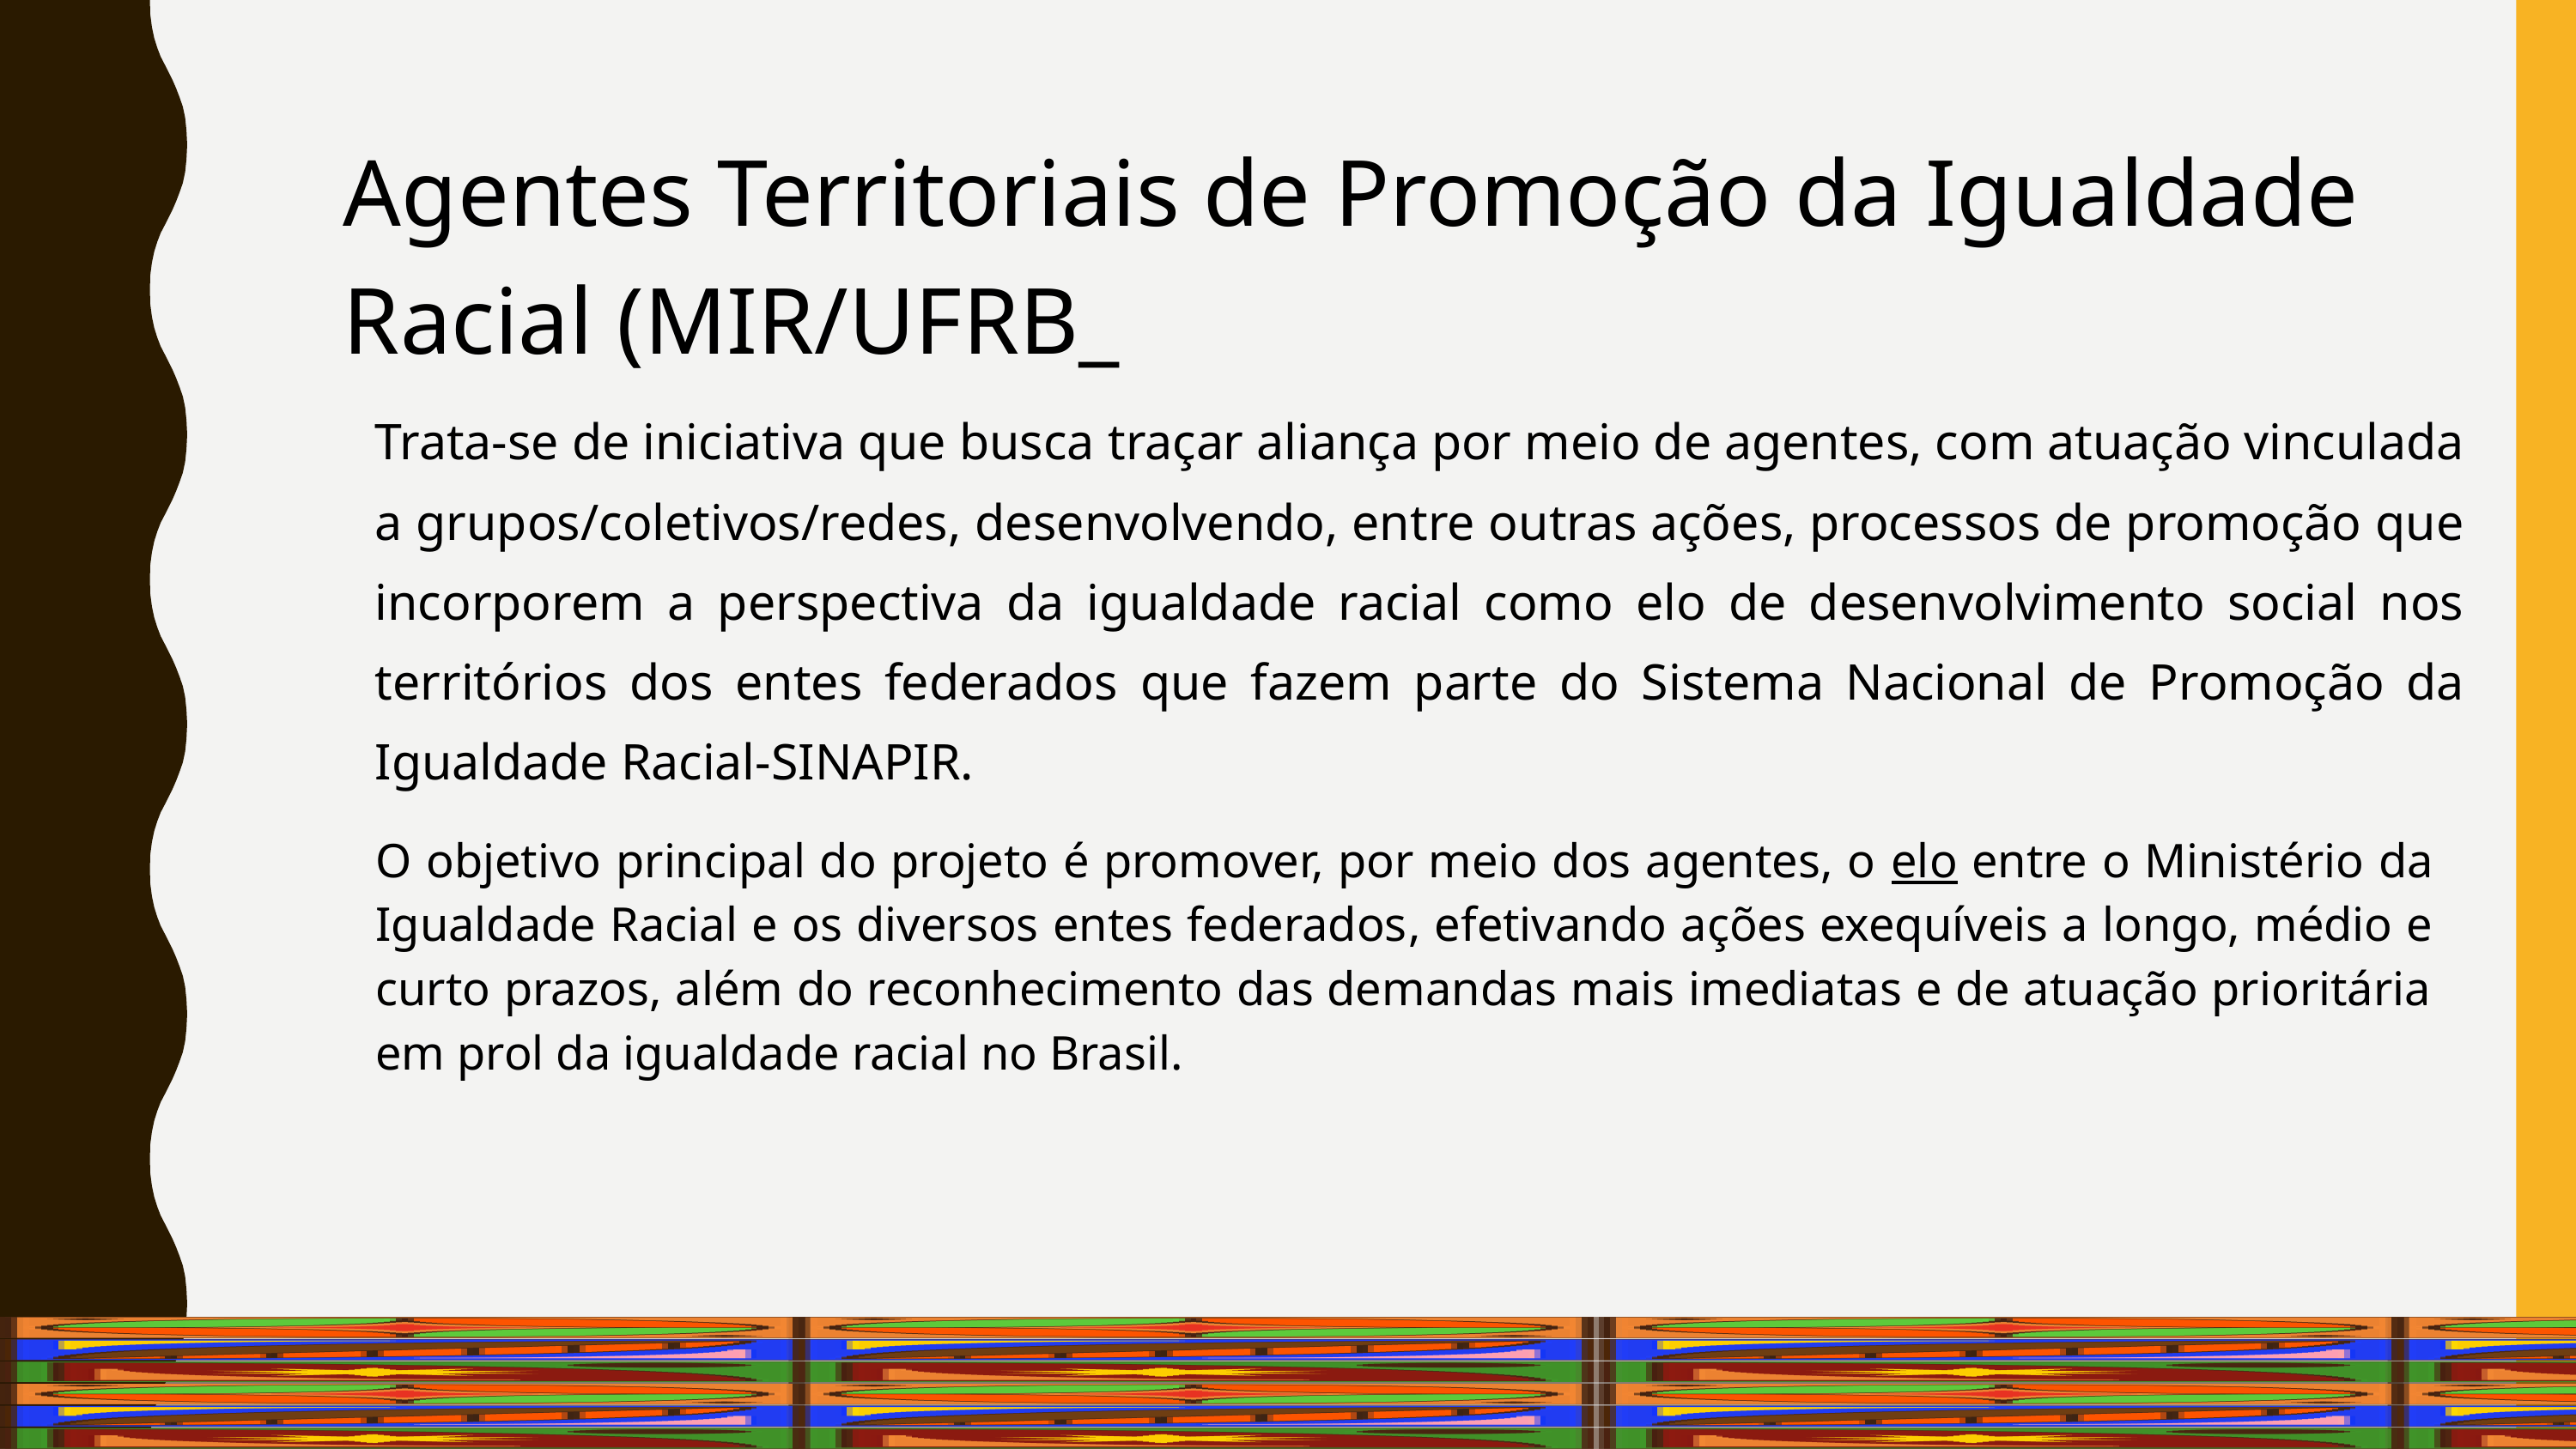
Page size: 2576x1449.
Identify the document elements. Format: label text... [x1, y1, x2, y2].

text_box O objetivo principal do projeto é promover, por meio dos agentes, o elo entre o Ministério da Igualdade Racial e os diversos entes federados, efetivando ações exequíveis a longo, médio e curto prazos, além do reconhecimento das demandas mais imediatas e de atuação prioritária em prol da igualdade racial no Brasil. [375, 822, 2434, 1079]
text_box Agentes Territoriais de Promoção da Igualdade Racial (MIR/UFRB_ [343, 116, 2402, 373]
text_box Trata-se de iniciativa que busca traçar aliança por meio de agentes, com atuação vinculada a grupos/coletivos/redes, desenvolvendo, entre outras ações, processos de promoção que incorporem a perspectiva da igualdade racial como elo de desenvolvimento social nos territórios dos entes federados que fazem parte do Sistema Nacional de Promoção da Igualdade Racial-SINAPIR. [374, 390, 2466, 791]
text_box [1599, 1317, 2409, 1449]
text_box [2409, 1317, 2576, 1449]
text_box [811, 1317, 1599, 1449]
text_box [0, 1317, 811, 1449]
